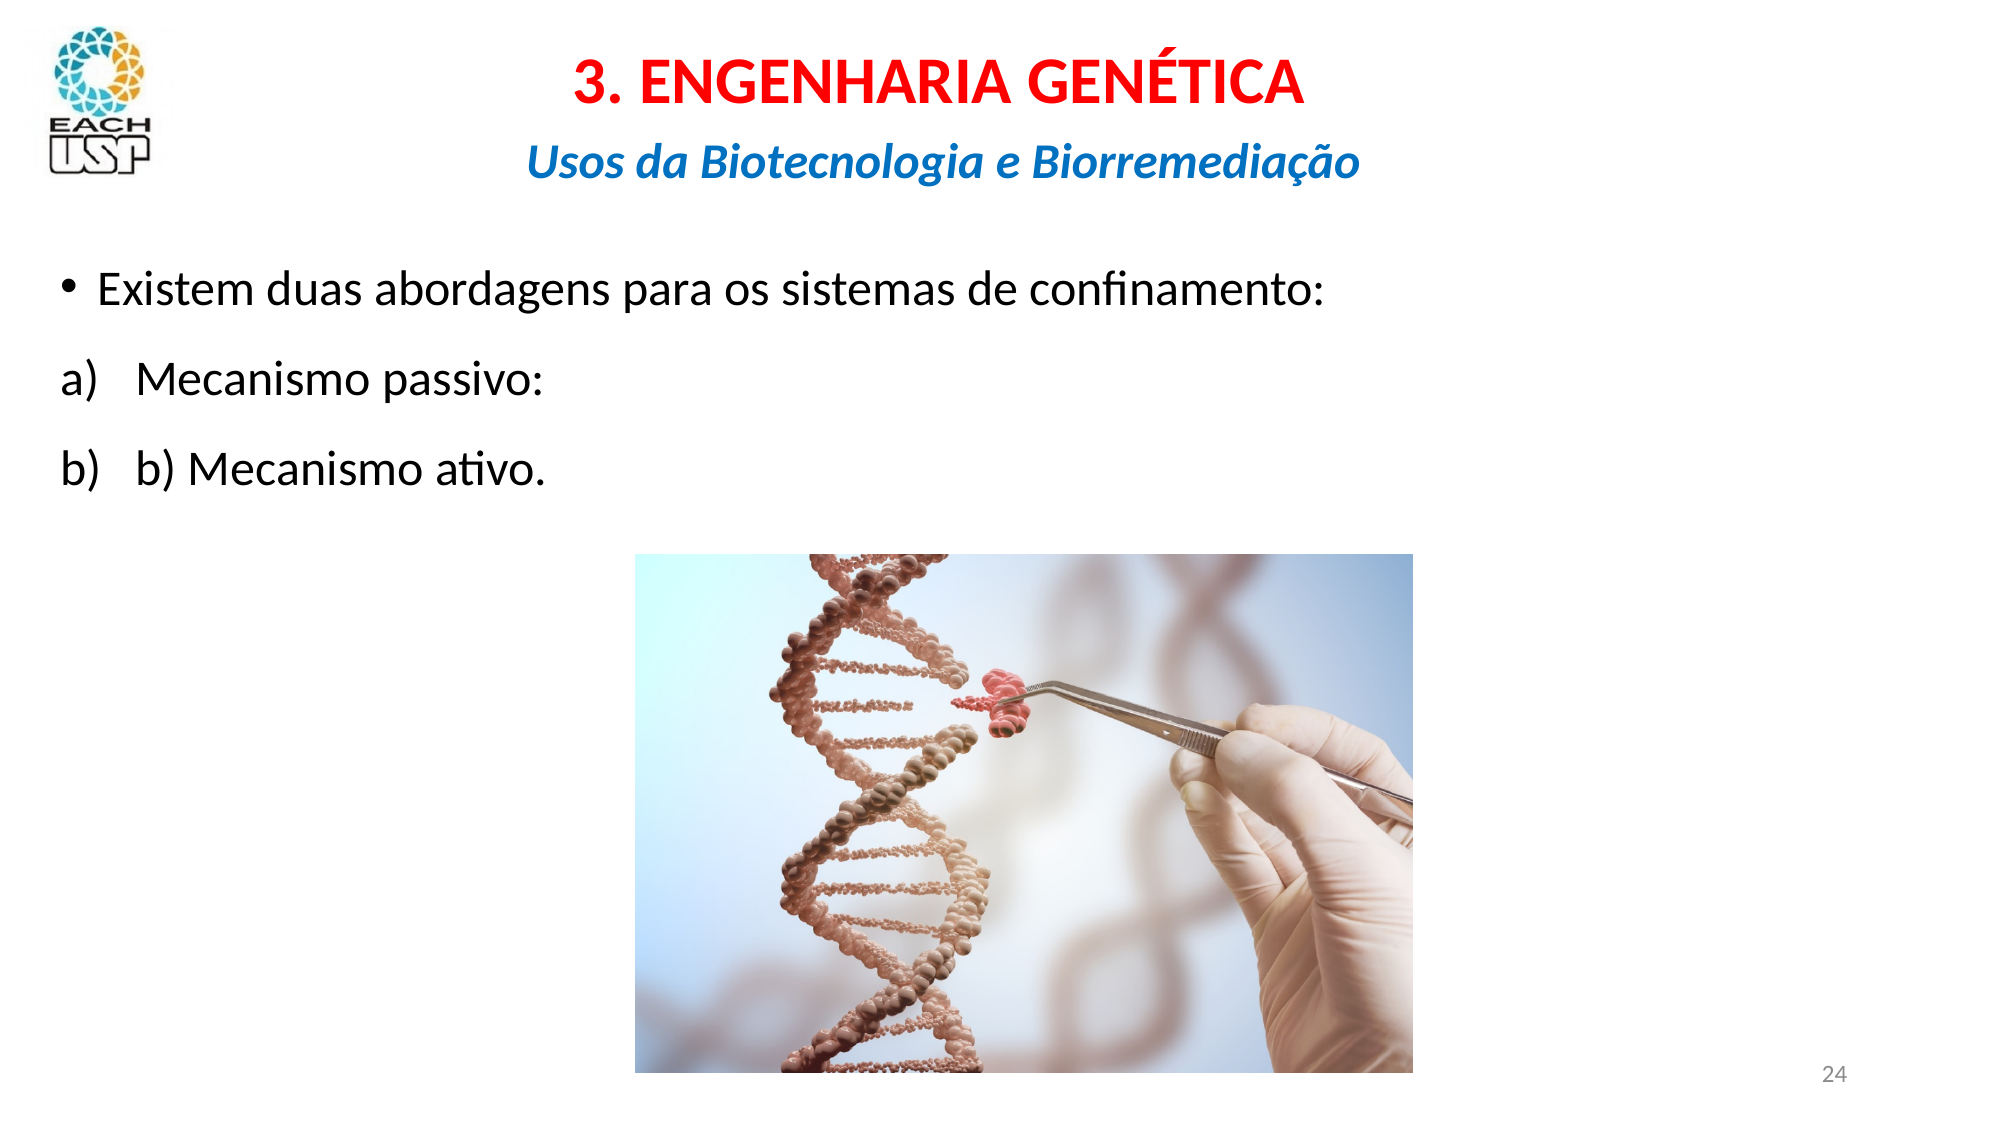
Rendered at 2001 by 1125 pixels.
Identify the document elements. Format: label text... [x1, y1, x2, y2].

text_box 3. ENGENHARIA GENÉTICA [557, 29, 1339, 121]
text_box Usos da Biotecnologia e Biorremediação [511, 121, 1385, 197]
slide_number 24 [1412, 1042, 1863, 1103]
picture [22, 26, 174, 178]
list Existem duas abordagens para os sistemas de confinamento: Mecanismo passivo: b) Mecanismo ativo. [45, 217, 1974, 932]
picture [634, 554, 1413, 1073]
